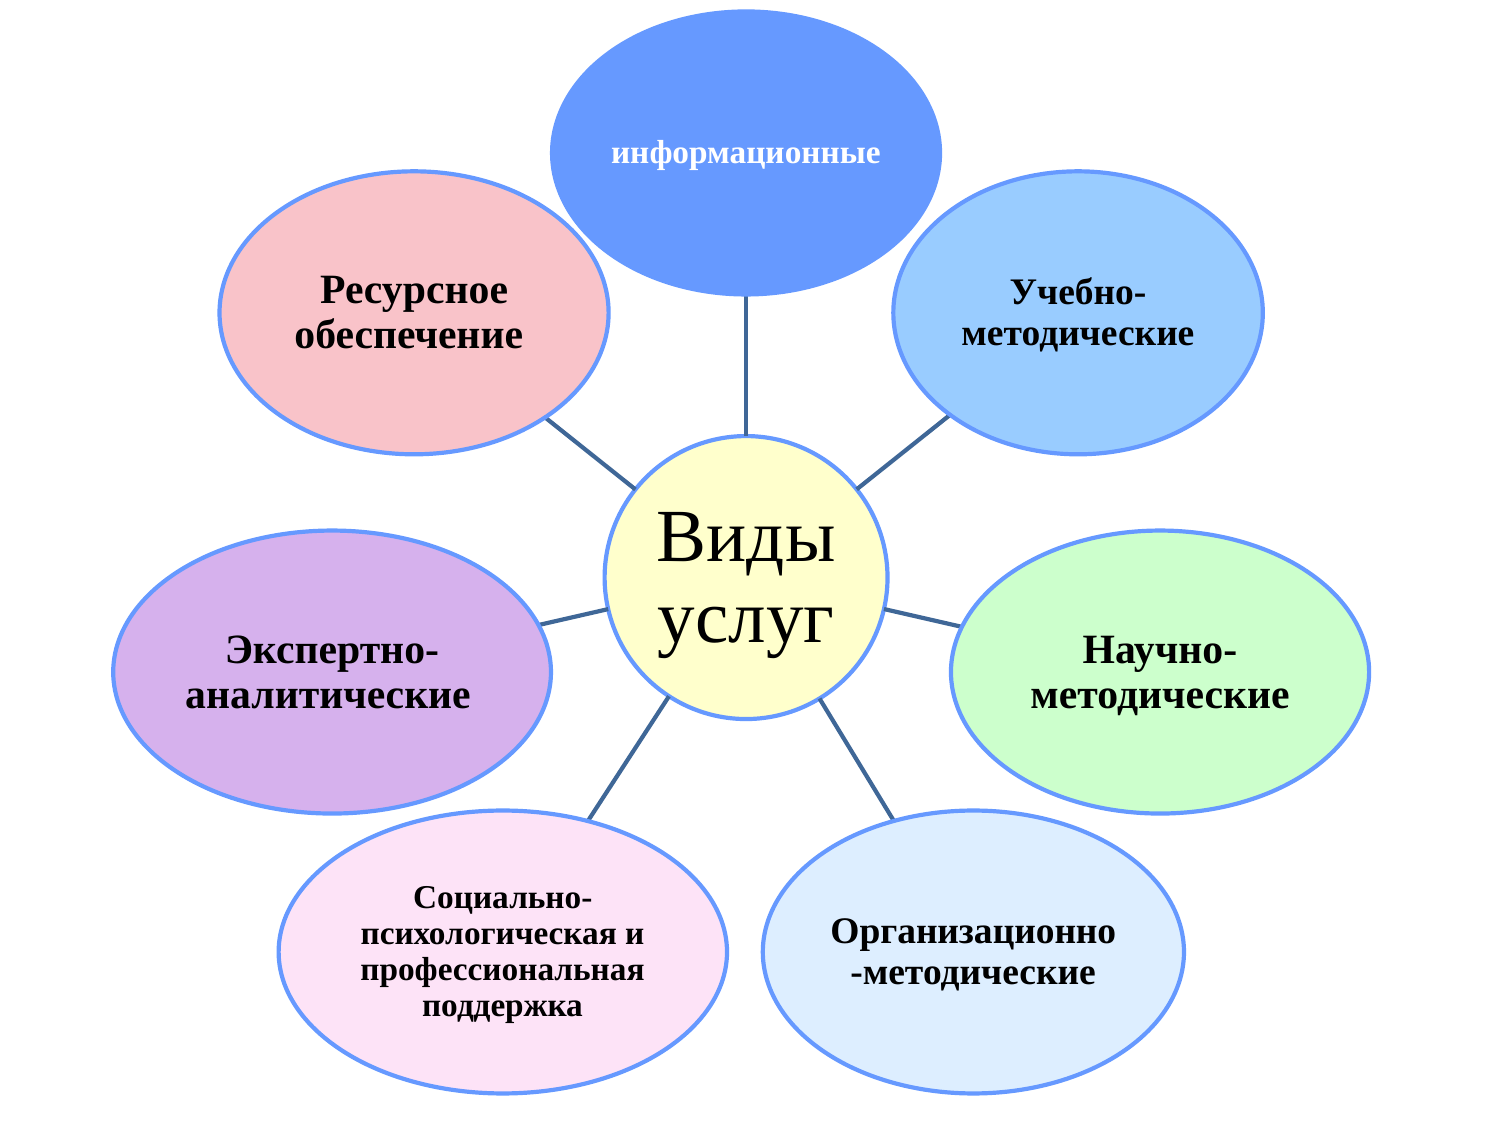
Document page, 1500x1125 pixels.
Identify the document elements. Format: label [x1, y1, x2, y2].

text_box [0, 6, 1483, 1107]
